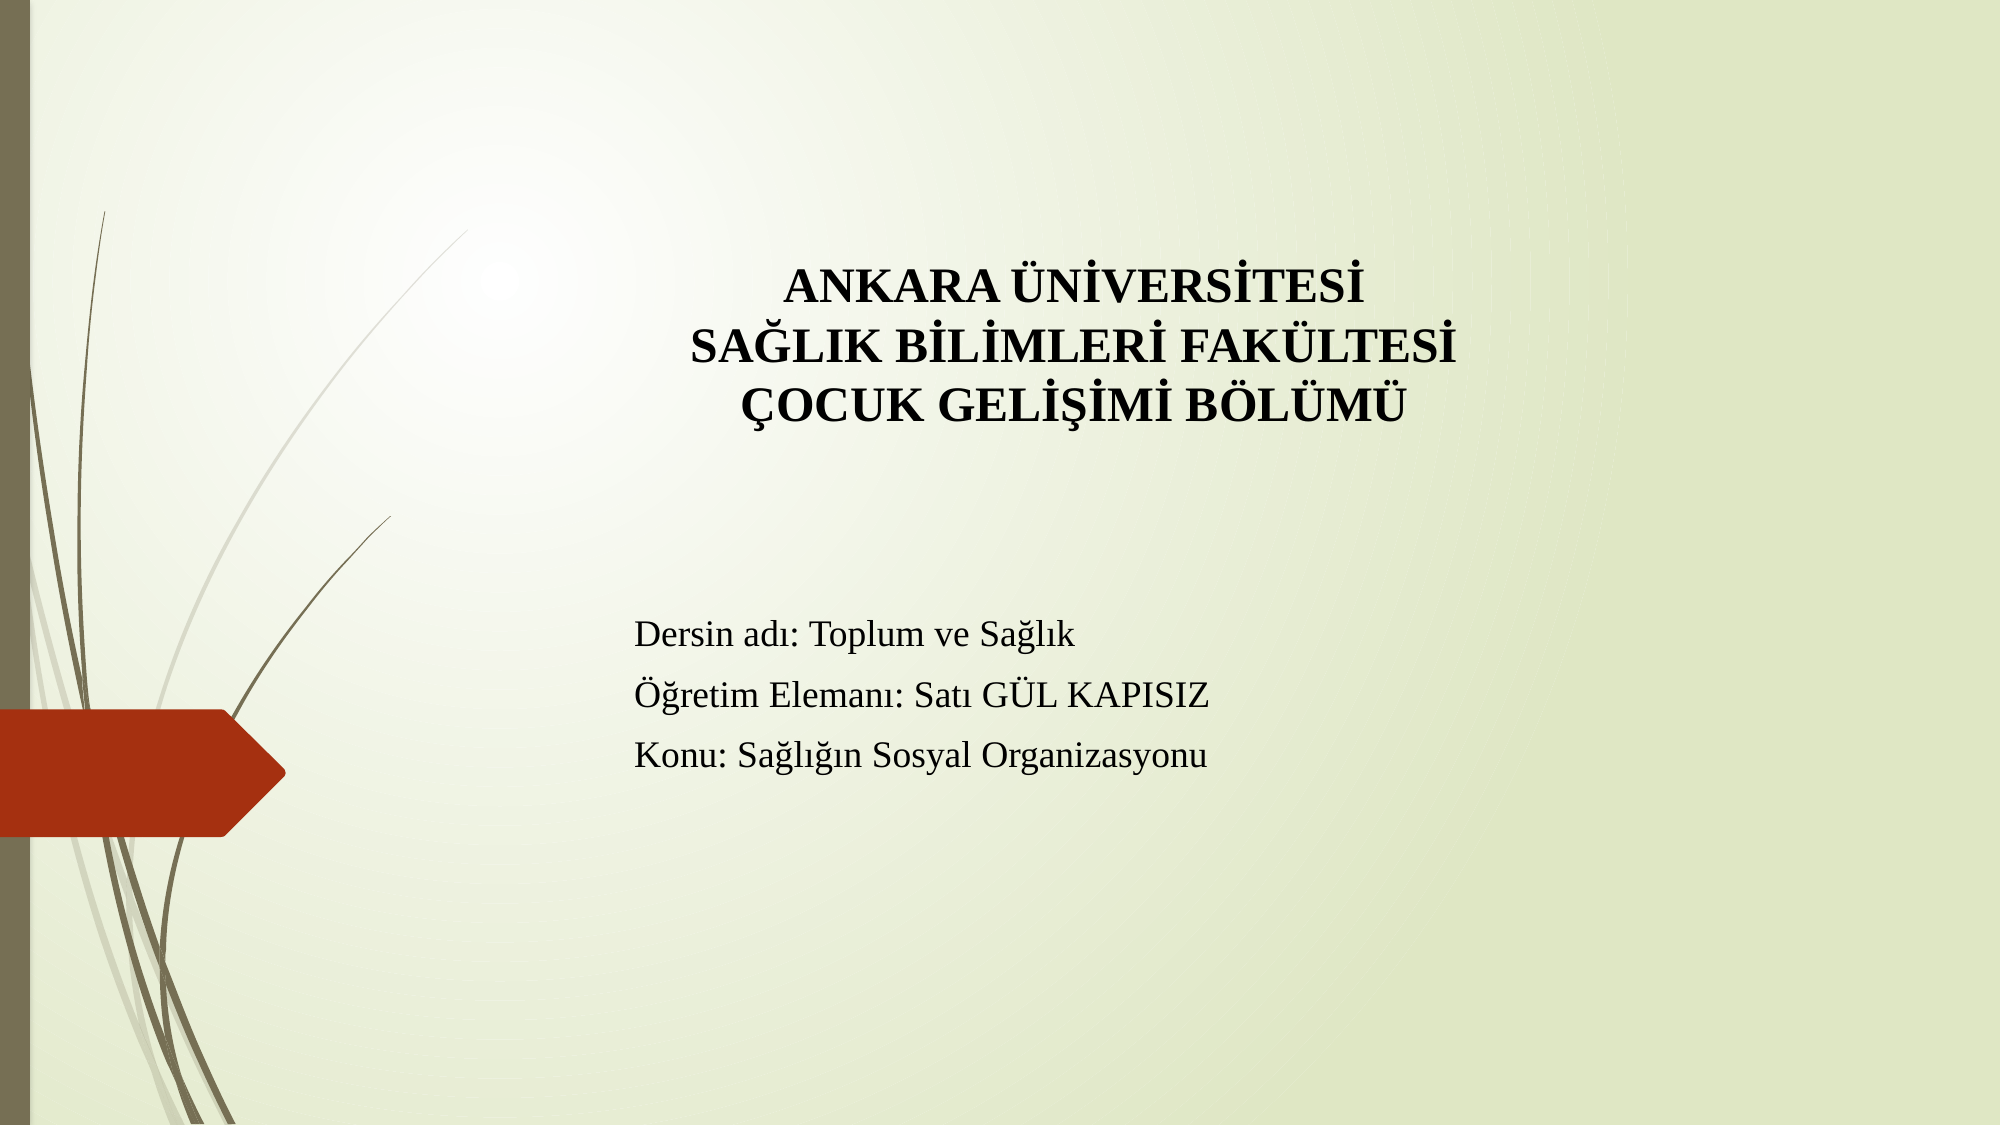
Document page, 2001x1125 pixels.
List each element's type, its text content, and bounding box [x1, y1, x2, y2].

subtitle Dersin adı: Toplum ve Sağlık Öğretim Elemanı: Satı GÜL KAPISIZ Konu: Sağlığın Sosyal Organizasyonu [619, 518, 1531, 908]
title ANKARA ÜNİVERSİTESİ SAĞLIK BİLİMLERİ FAKÜLTESİ ÇOCUK GELİŞİMİ BÖLÜMÜ [668, 243, 1481, 501]
